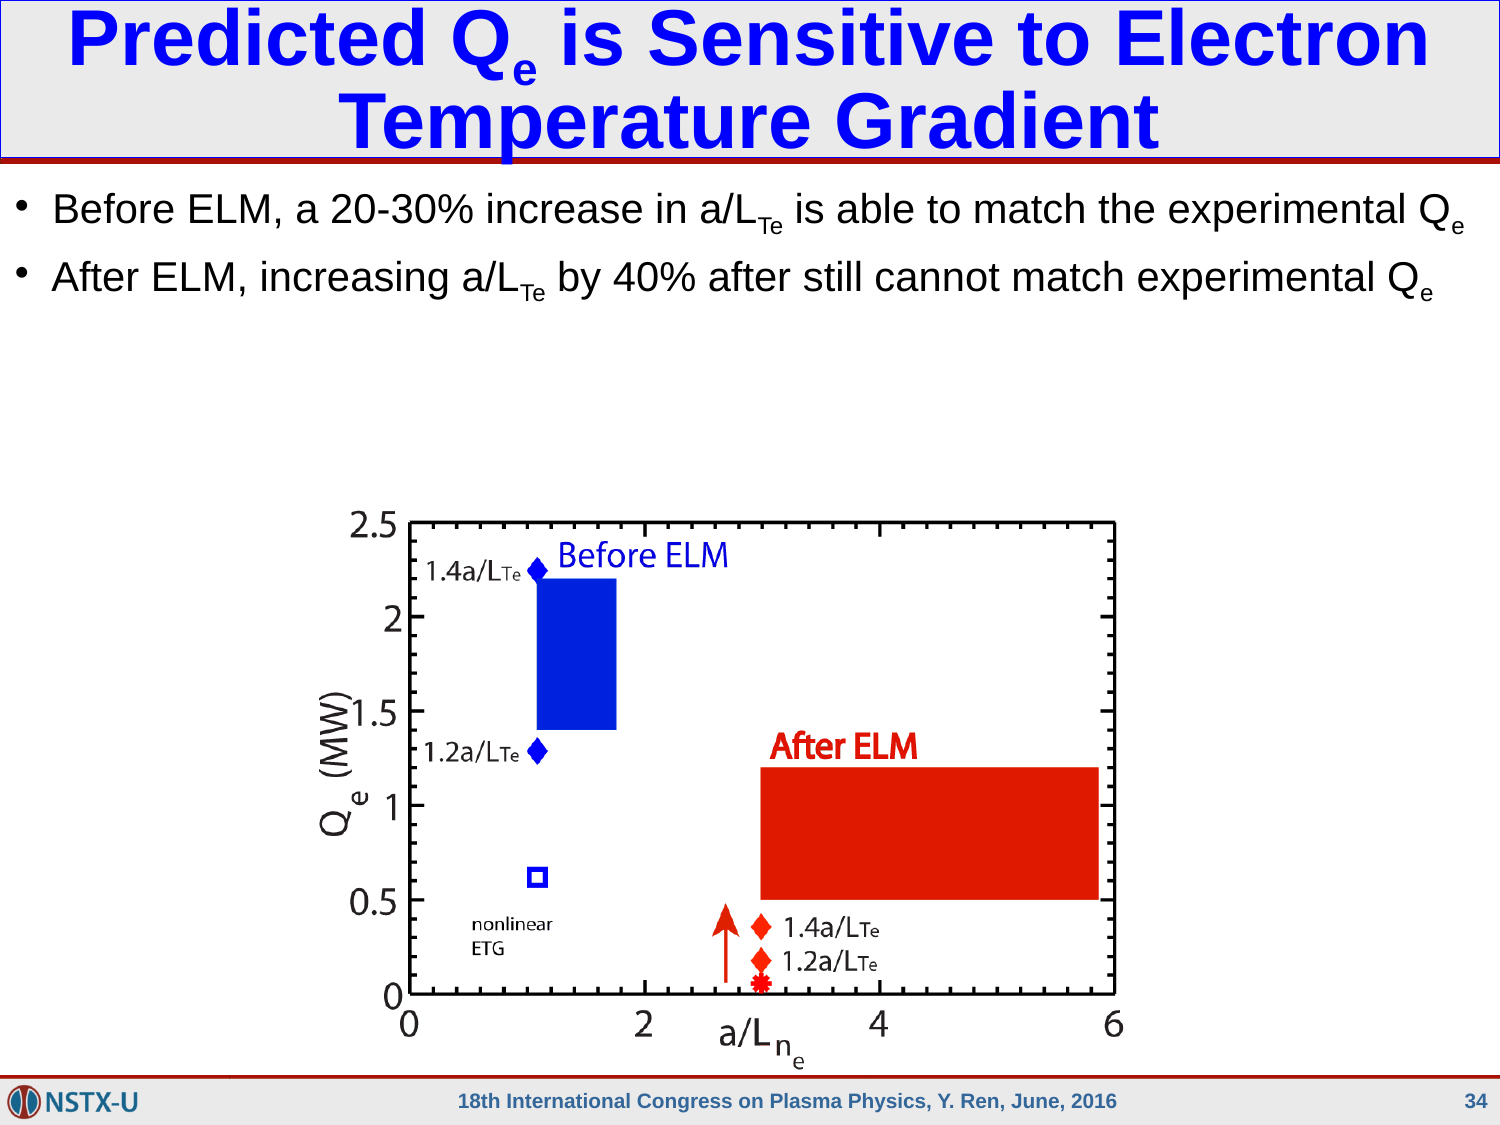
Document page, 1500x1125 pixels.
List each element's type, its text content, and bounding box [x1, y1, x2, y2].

text_box Before ELM, a 20-30% increase in a/LTe is able to match the experimental Qe After ELM, increasing a/LTe by 40% after still cannot match experimental Qe [0, 174, 1500, 413]
picture [0, 158, 1500, 164]
title Predicted Qe is Sensitive to Electron Temperature Gradient [0, 0, 1500, 158]
picture [0, 502, 1500, 1125]
